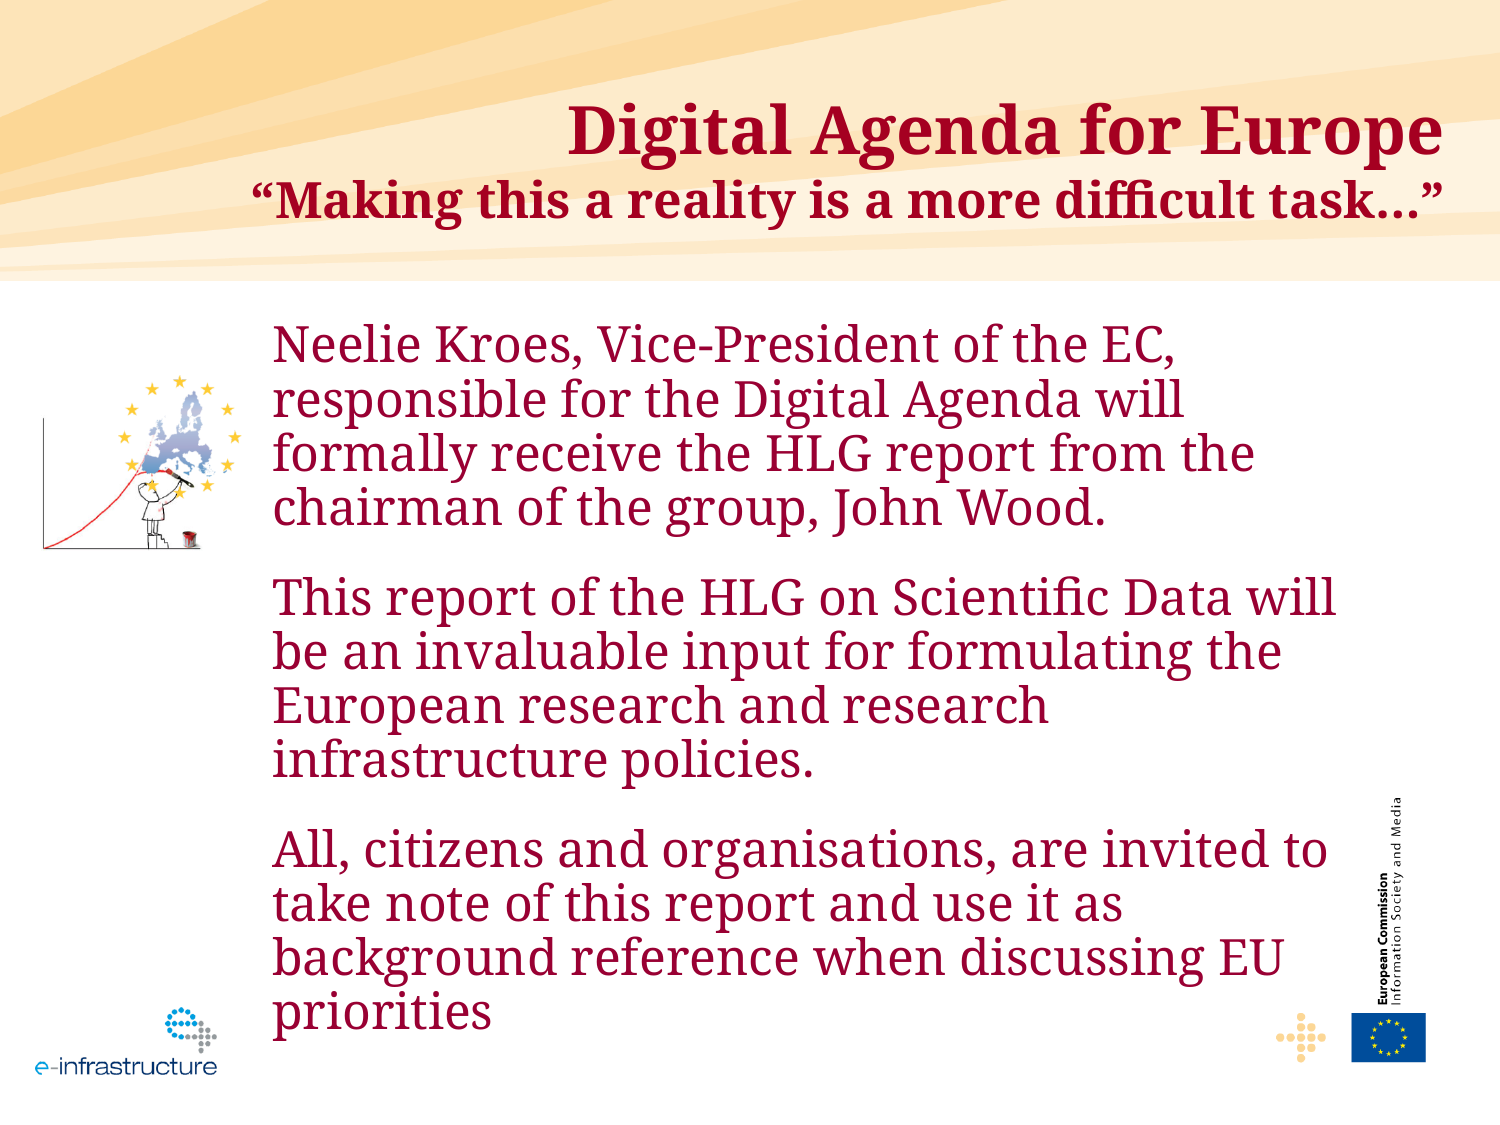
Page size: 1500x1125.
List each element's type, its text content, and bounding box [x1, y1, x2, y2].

picture [0, 0, 1500, 1125]
text_box Neelie Kroes, Vice-President of the EC, responsible for the Digital Agenda will formally receive the HLG report from the chairman of the group, John Wood. This report of the HLG on Scientific Data will be an invaluable input for formulating the European research and research infrastructure policies. All, citizens and organisations, are invited to take note of this report and use it as background reference when discussing EU priorities [206, 312, 1365, 890]
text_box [40, 373, 243, 552]
text_box [93, 45, 1426, 235]
text_box Digital Agenda for Europe “Making this a reality is a more difficult task…” [129, 80, 1461, 270]
